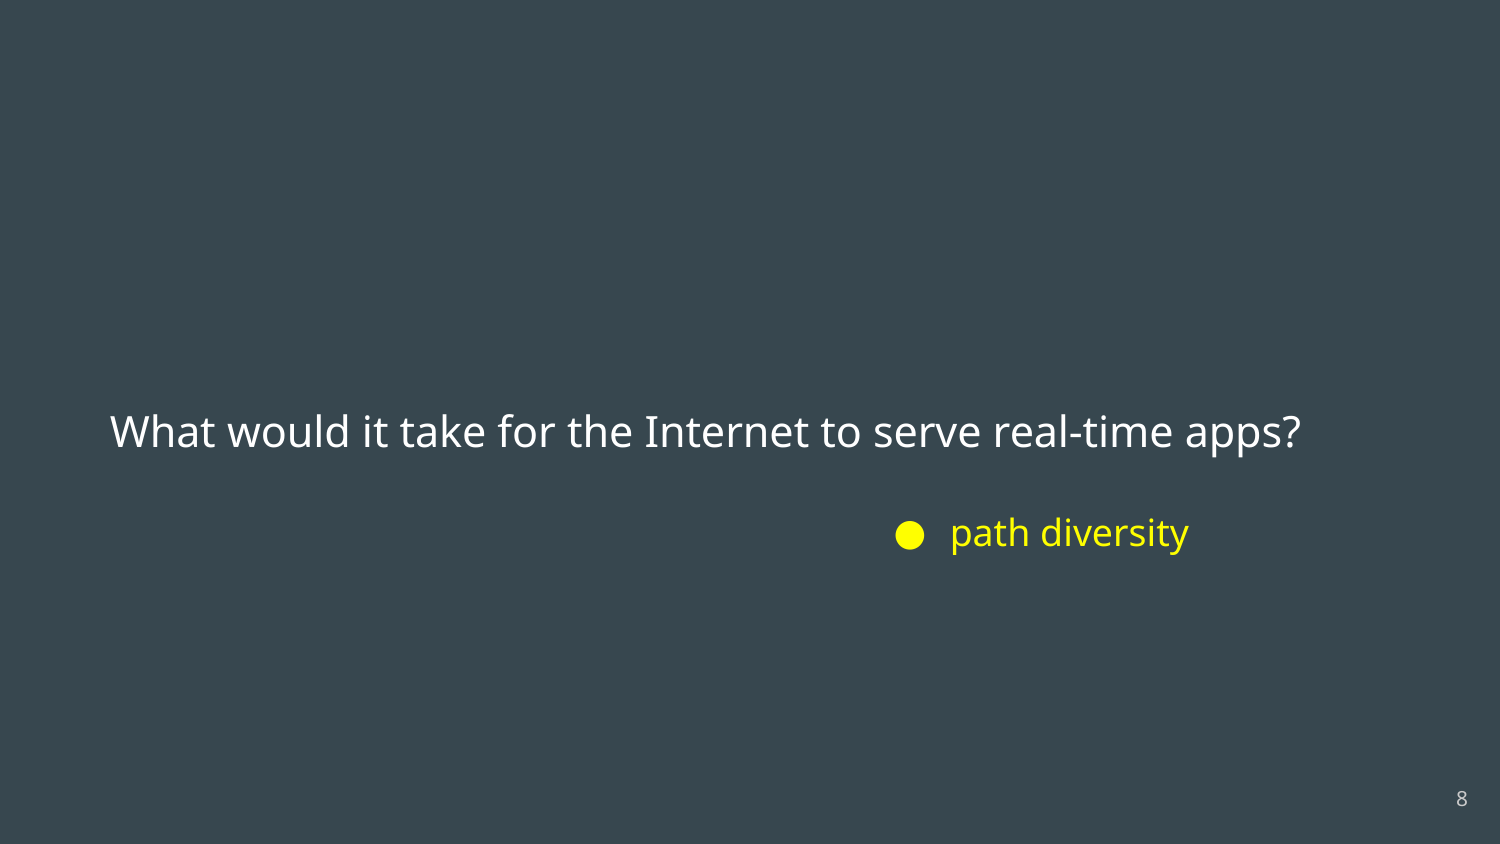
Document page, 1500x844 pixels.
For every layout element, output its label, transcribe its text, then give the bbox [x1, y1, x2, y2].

title What would it take for the Internet to serve real-time apps? [94, 388, 1393, 483]
text_box path diversity [859, 430, 1500, 678]
slide_number 8 [1392, 767, 1483, 833]
